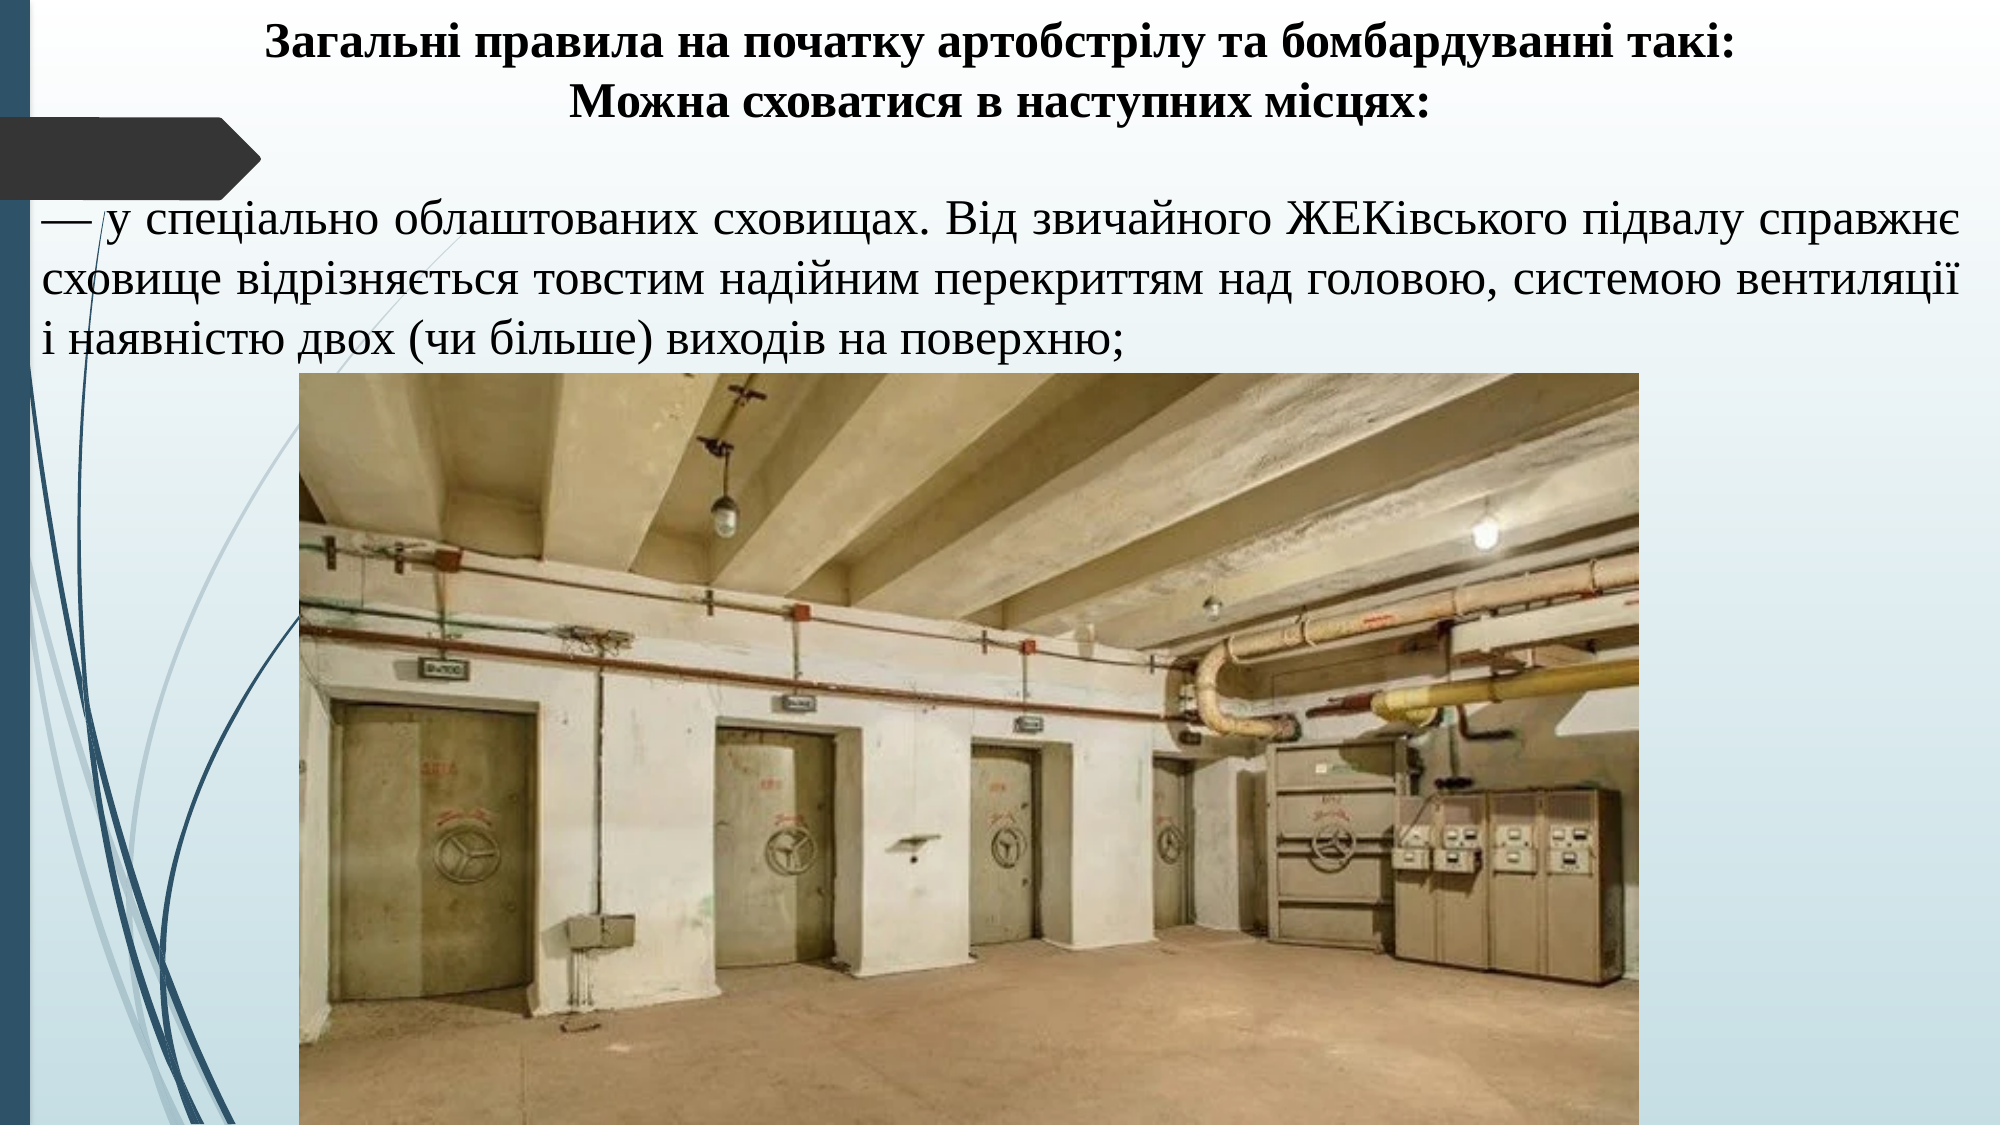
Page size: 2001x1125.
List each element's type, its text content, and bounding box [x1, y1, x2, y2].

picture [299, 373, 1640, 1125]
text_box Загальні правила на початку артобстрілу та бомбардуванні такі: Можна сховатися в наступних місцях: — у спеціально облаштованих сховищах. Від звичайного ЖЕКівського підвалу справжнє сховище відрізняється товстим надійним перекриттям над головою, системою вентиляції і наявністю двох (чи більше) виходів на поверхню; [26, 0, 1976, 1062]
